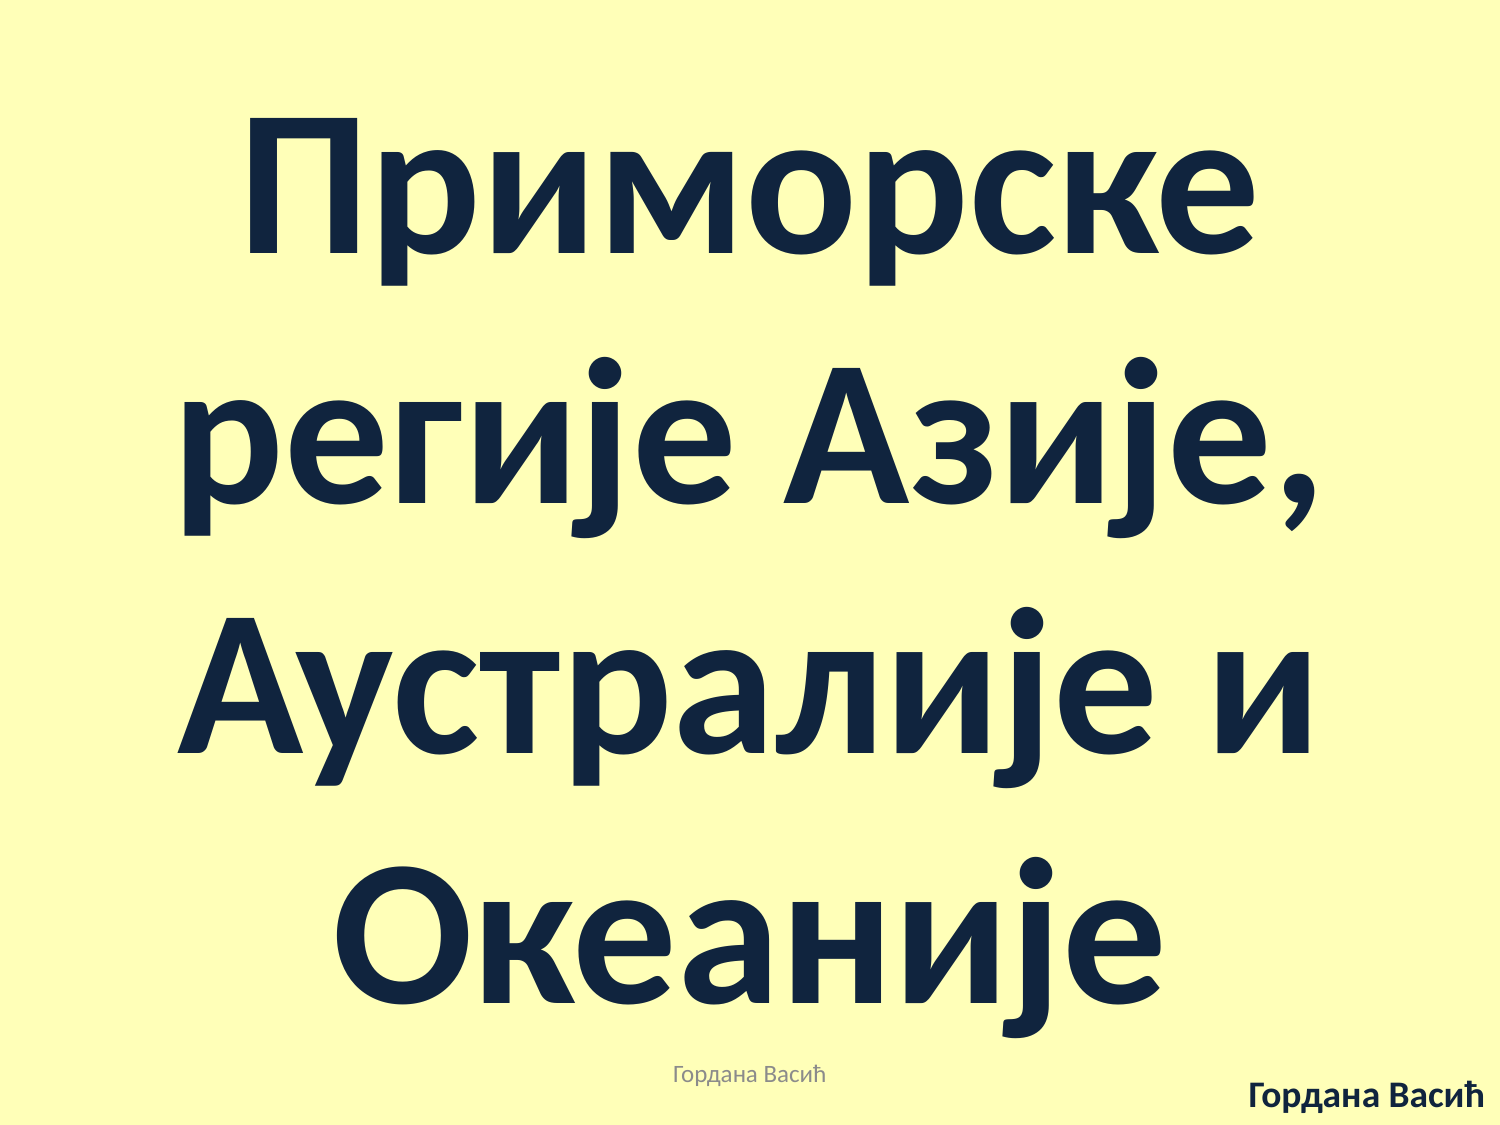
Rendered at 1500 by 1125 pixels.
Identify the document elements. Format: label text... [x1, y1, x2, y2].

text_box Приморске регије Азије, Аустралије и Океаније [0, 37, 1500, 1053]
text_box Гордана Васић [1112, 1062, 1500, 1123]
footer Гордана Васић [512, 1042, 988, 1103]
